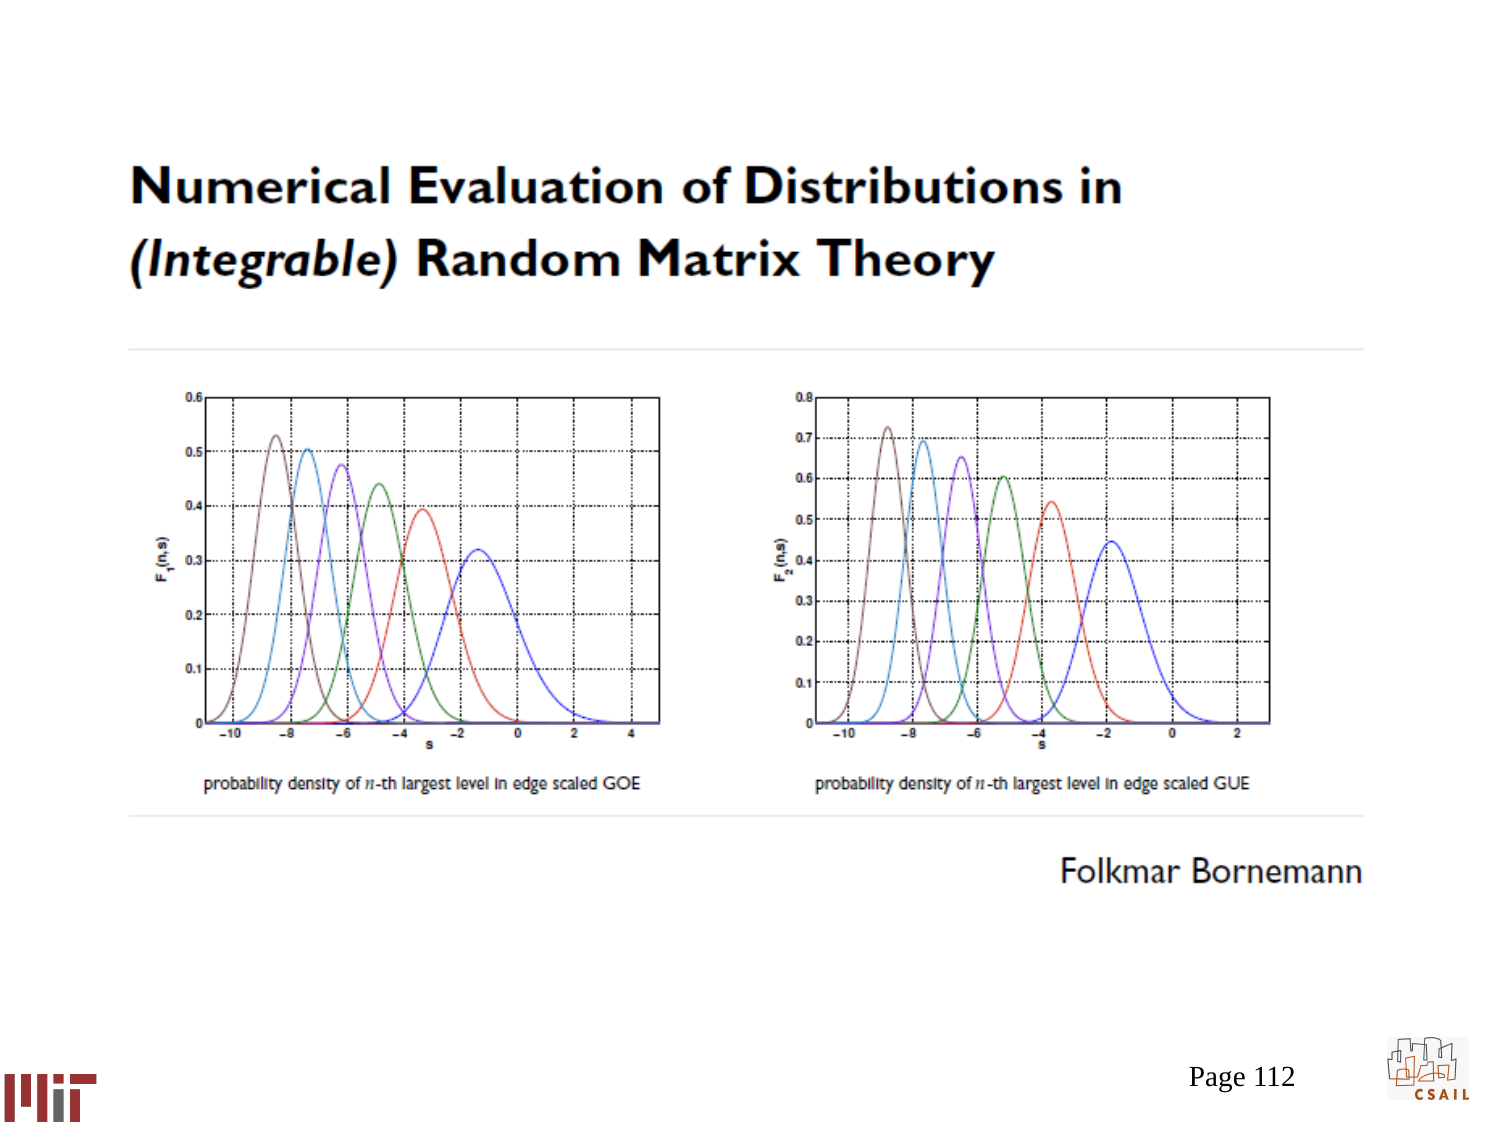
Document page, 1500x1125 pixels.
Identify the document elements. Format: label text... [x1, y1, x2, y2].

slide_number Page 112 [1173, 1049, 1388, 1125]
picture [1387, 1037, 1469, 1100]
picture [0, 1070, 100, 1125]
picture [0, 112, 1450, 909]
